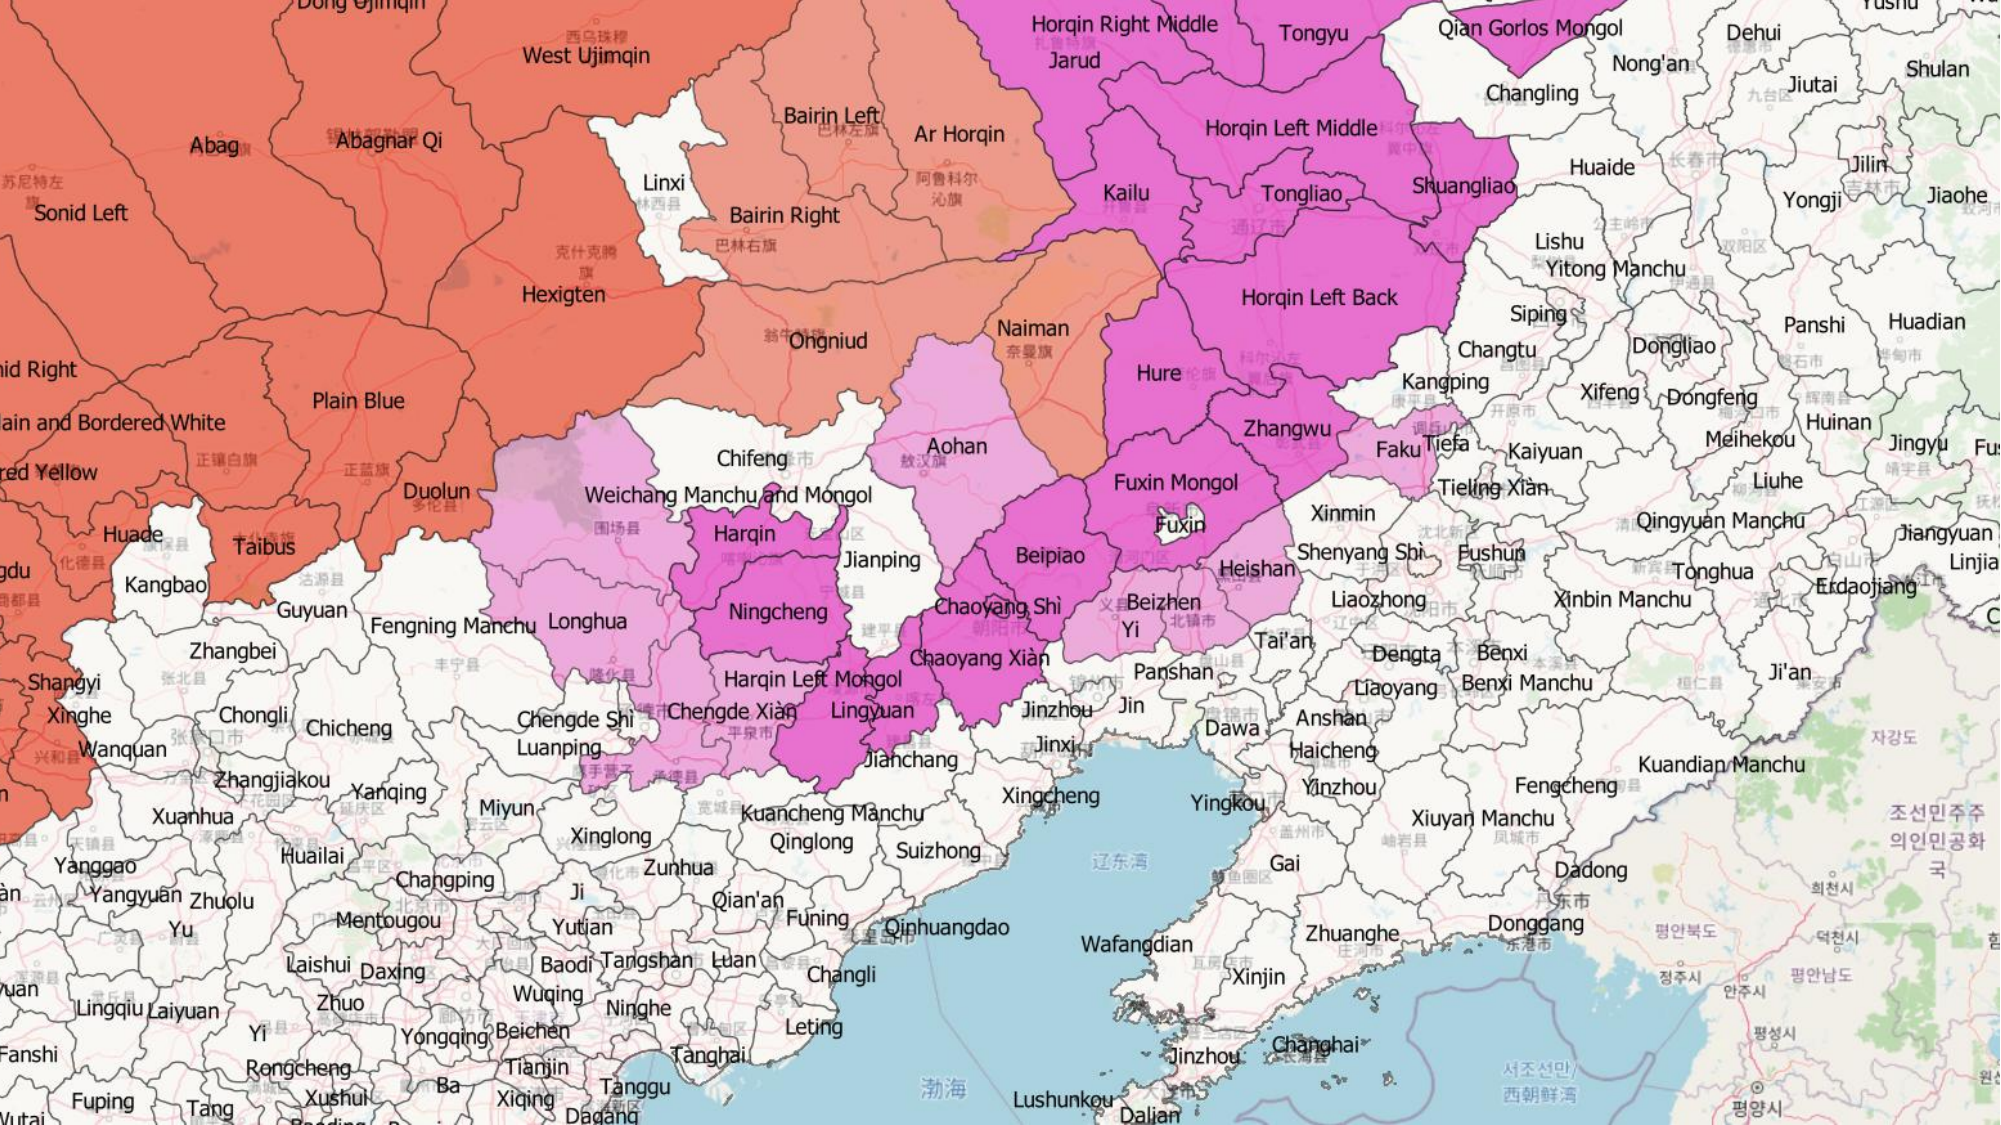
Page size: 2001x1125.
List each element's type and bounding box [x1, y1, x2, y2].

list [0, 0, 2000, 1125]
